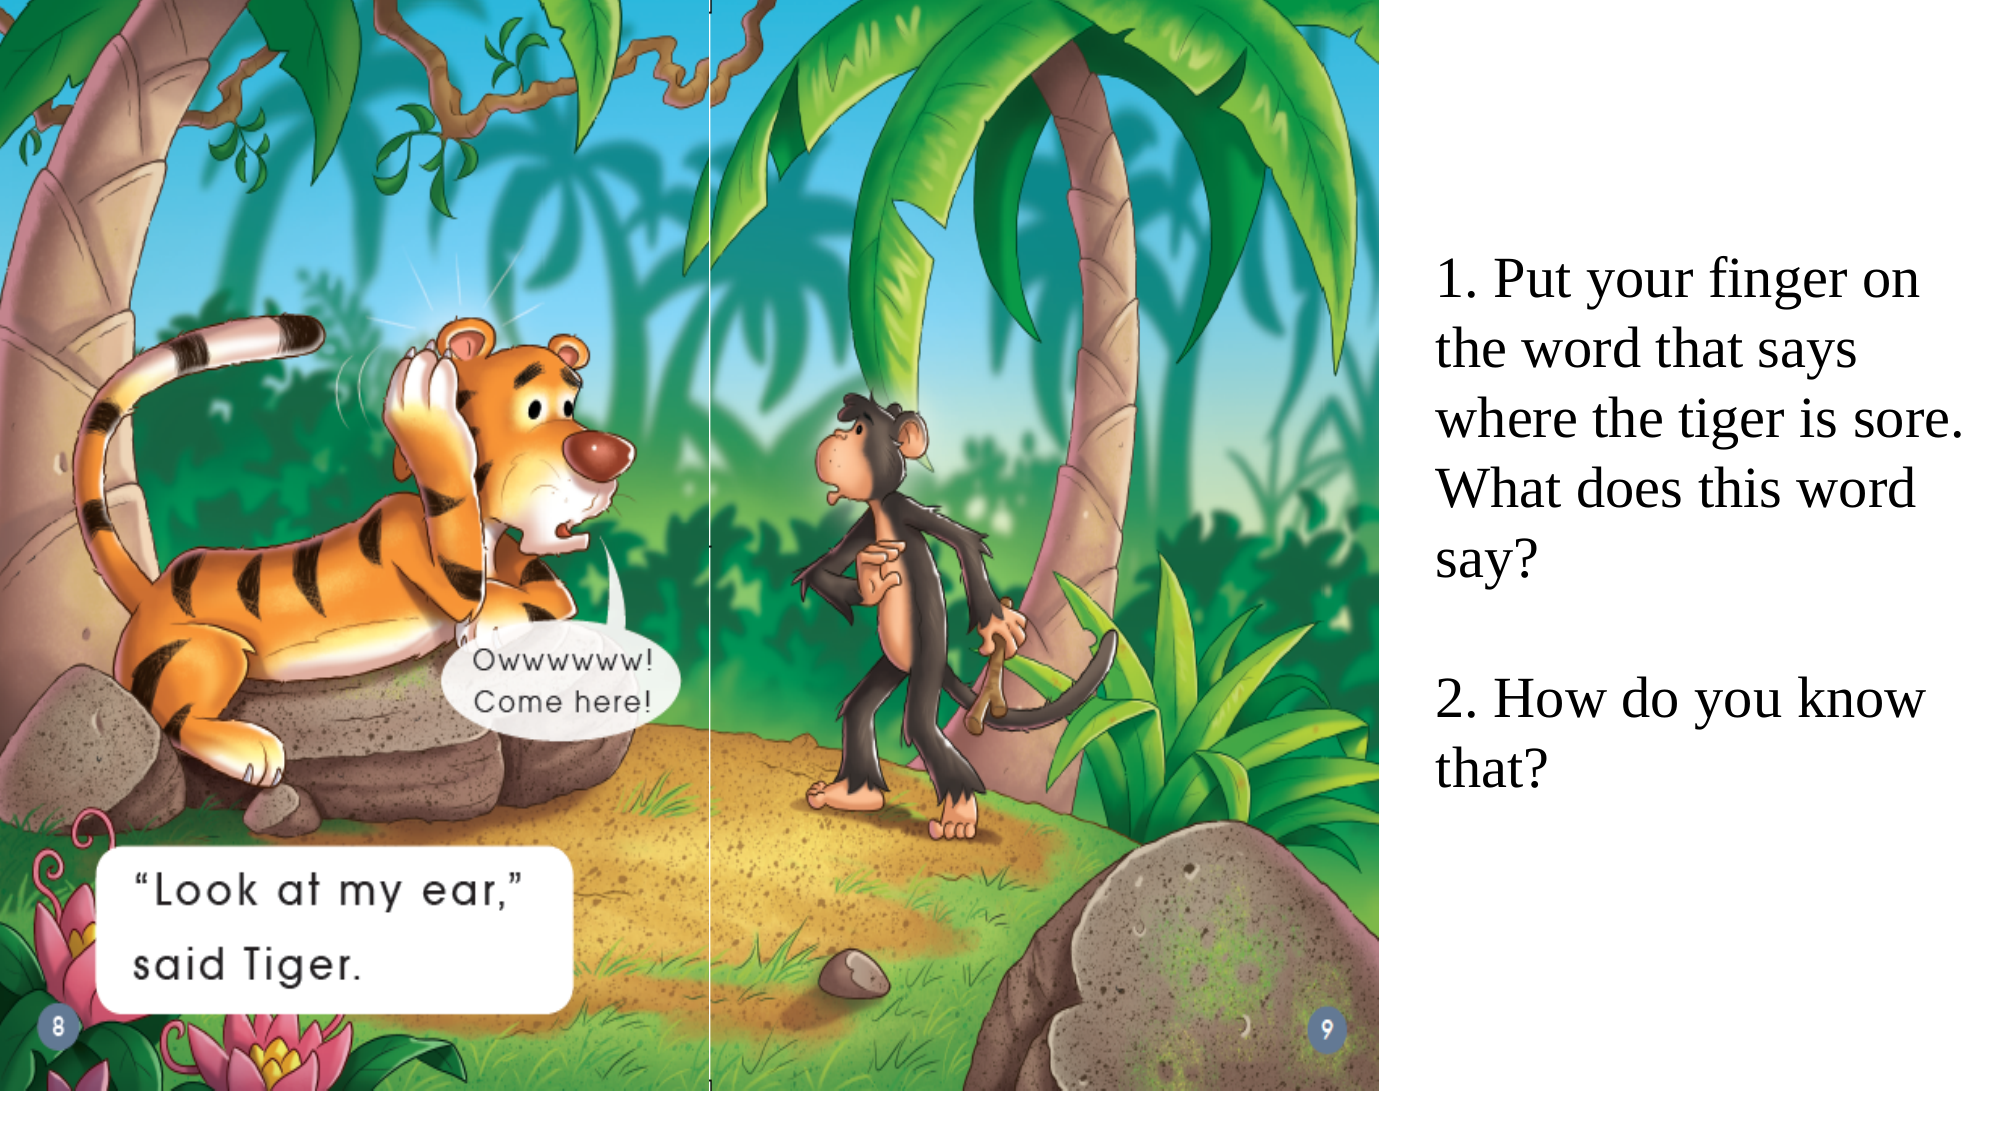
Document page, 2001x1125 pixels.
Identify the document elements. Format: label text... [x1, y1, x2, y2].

picture [0, 0, 1379, 1091]
text_box 1. Put your finger on the word that says where the tiger is sore. What does this word say? 2. How do you know that? [1421, 231, 2000, 807]
